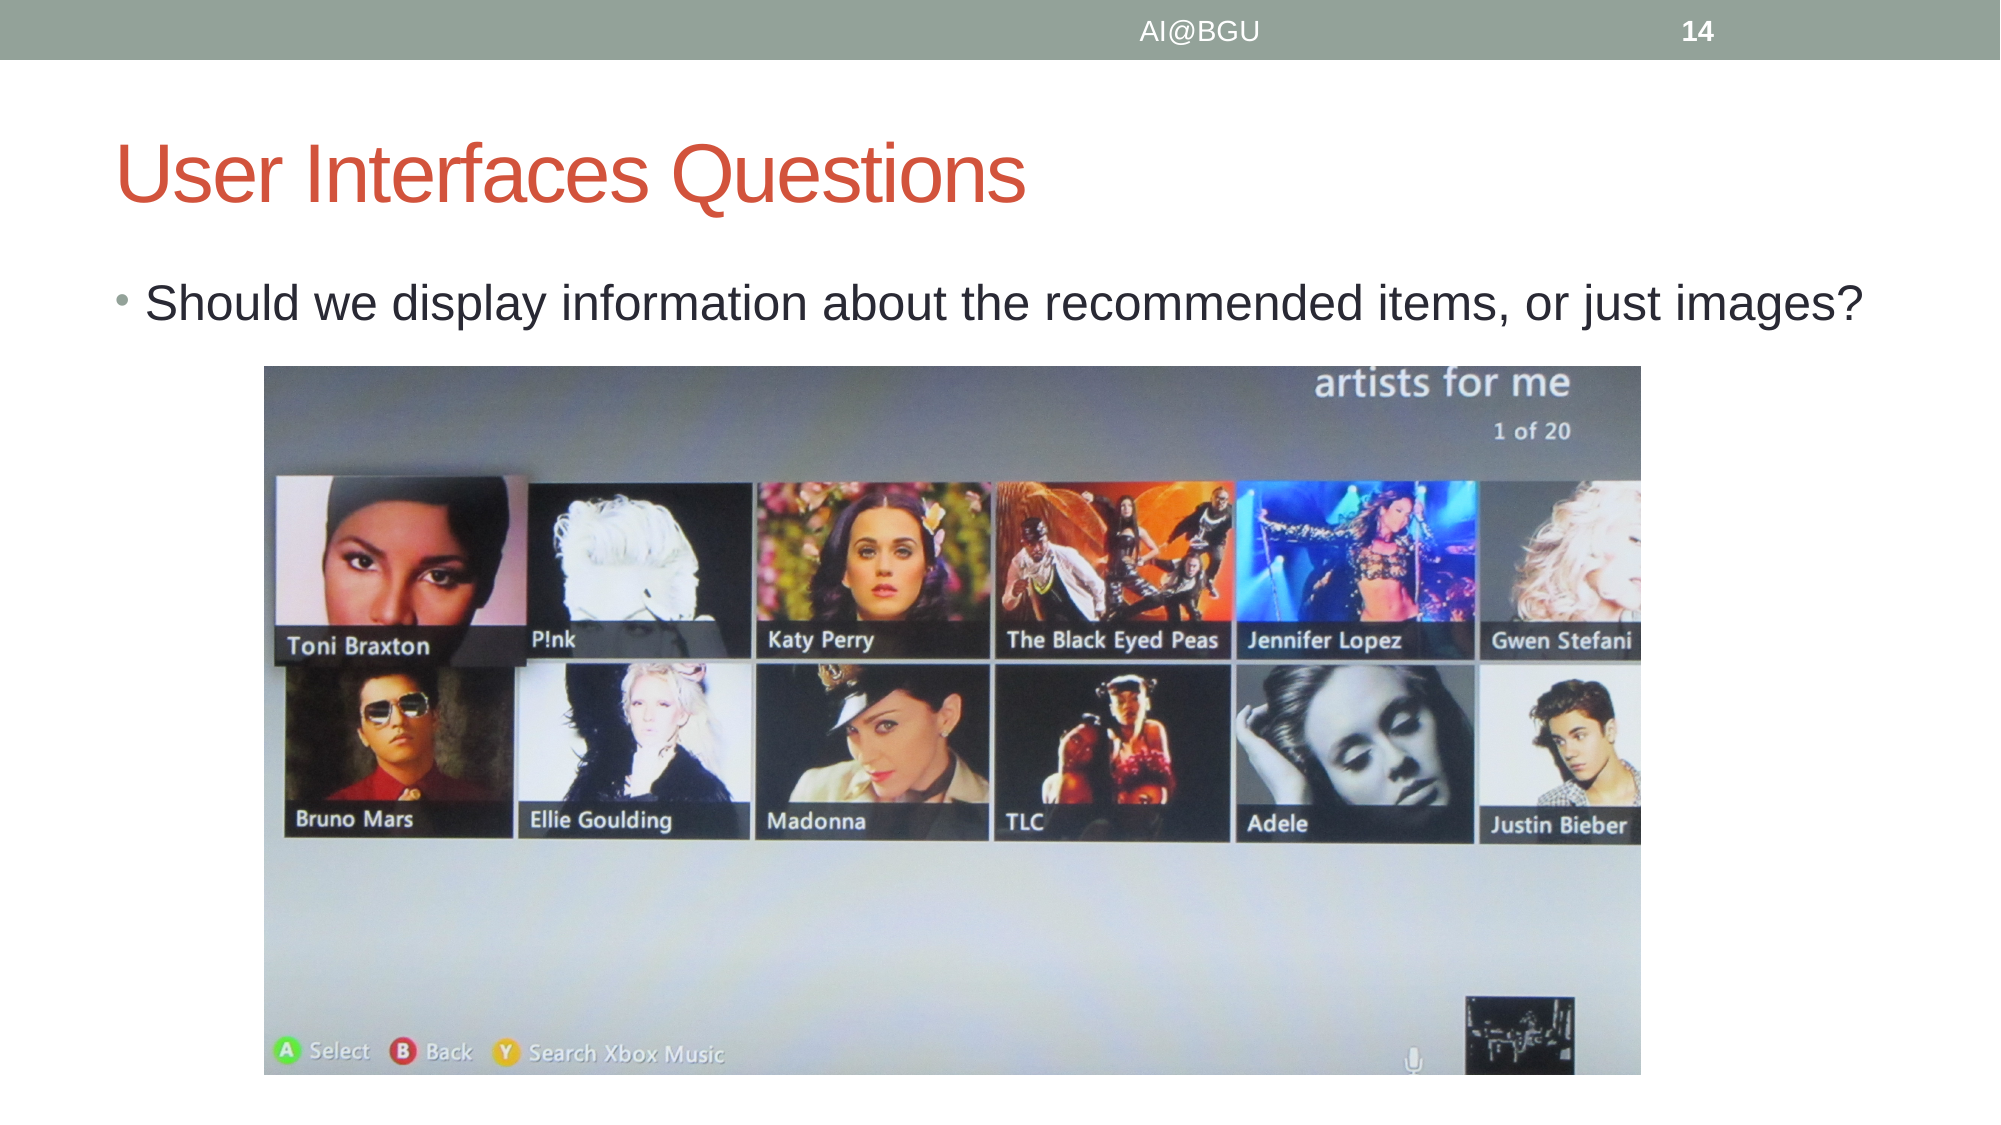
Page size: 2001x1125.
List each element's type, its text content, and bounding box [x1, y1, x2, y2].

slide_number 14 [1666, 3, 1900, 57]
title User Interfaces Questions [99, 87, 1900, 250]
picture [264, 365, 1642, 1076]
list Should we display information about the recommended items, or just images? [99, 262, 1900, 1063]
footer AI@BGU [750, 3, 1650, 57]
